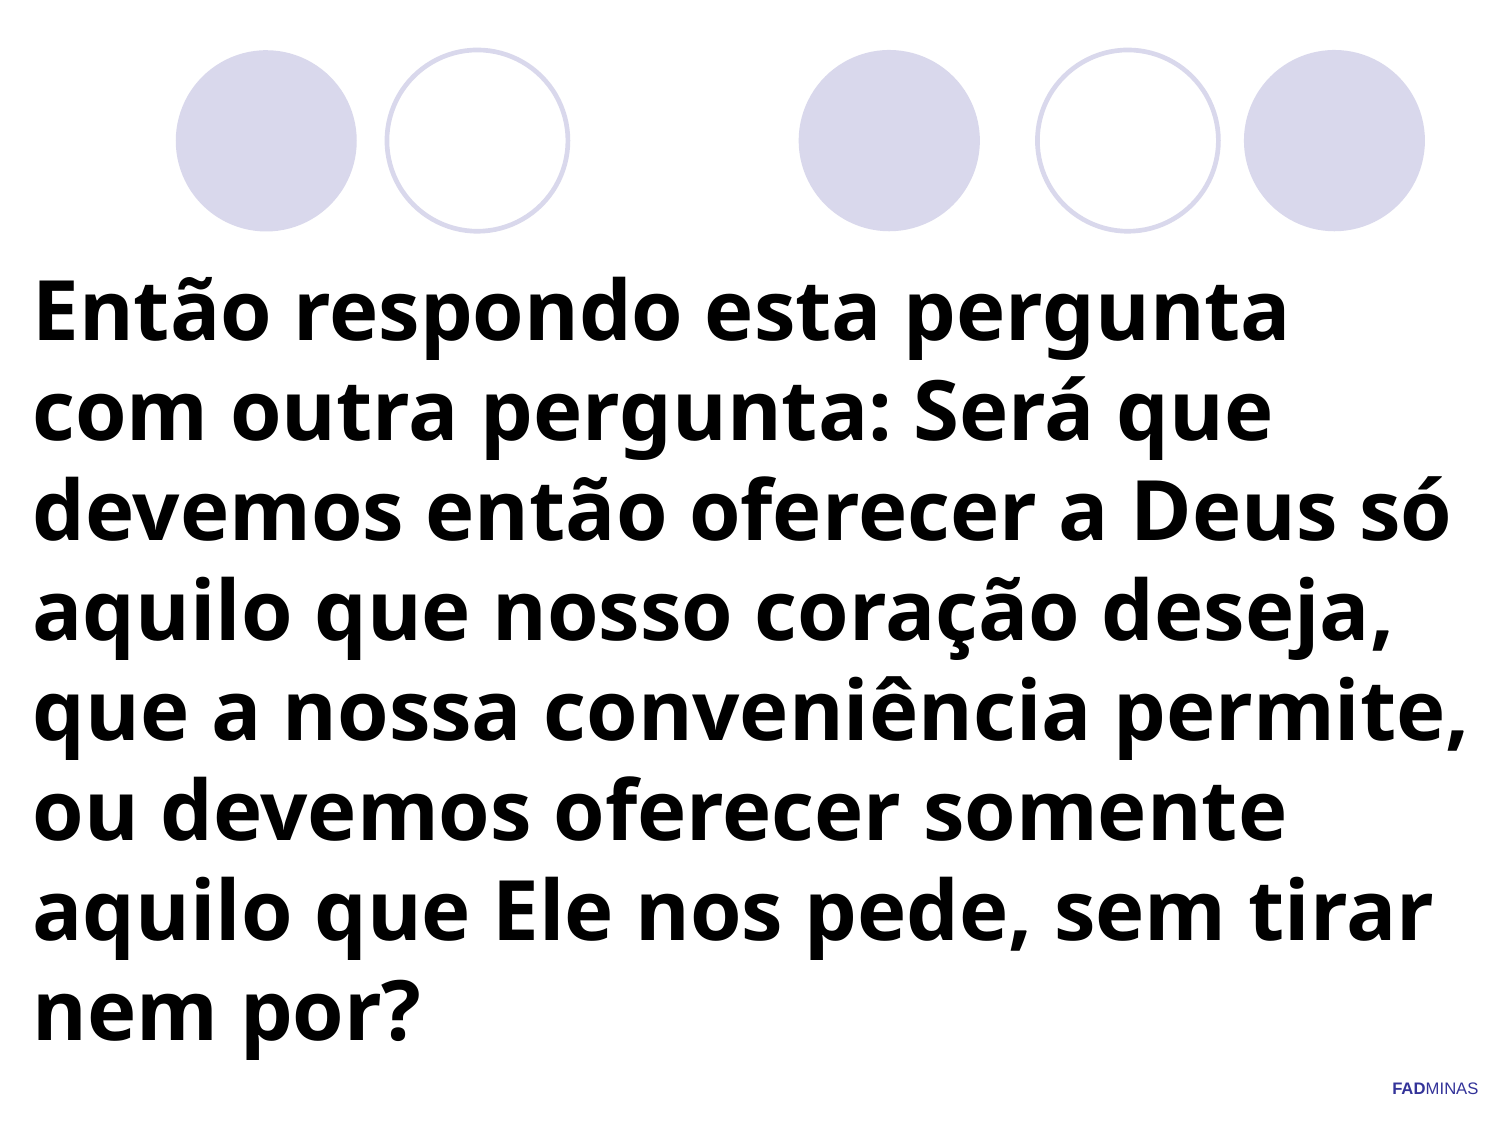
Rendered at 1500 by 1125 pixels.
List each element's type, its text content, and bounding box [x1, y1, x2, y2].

text_box FADMINAS [1377, 1070, 1494, 1105]
title Então respondo esta pergunta com outra pergunta: Será que devemos então oferecer a Deus só aquilo que nosso coração deseja, que a nossa conveniência permite, ou devemos oferecer somente aquilo que Ele nos pede, sem tirar nem por? [17, 243, 1489, 1071]
